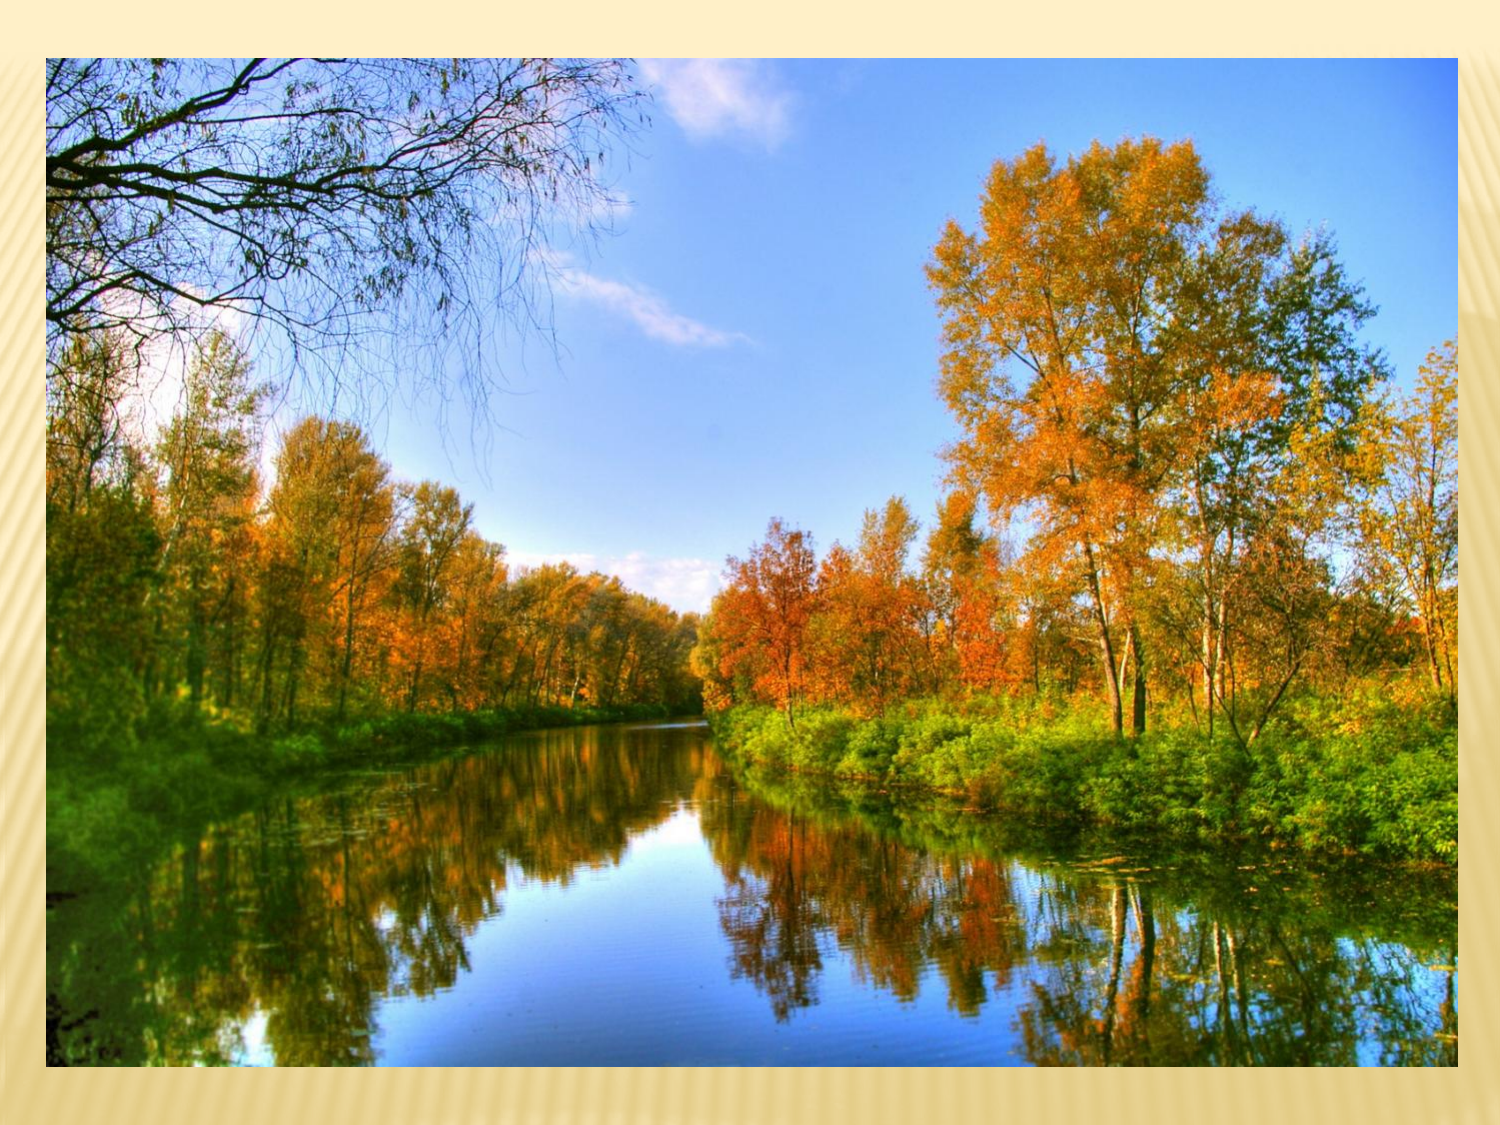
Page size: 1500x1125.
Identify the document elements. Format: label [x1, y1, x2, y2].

picture [46, 58, 1459, 1067]
